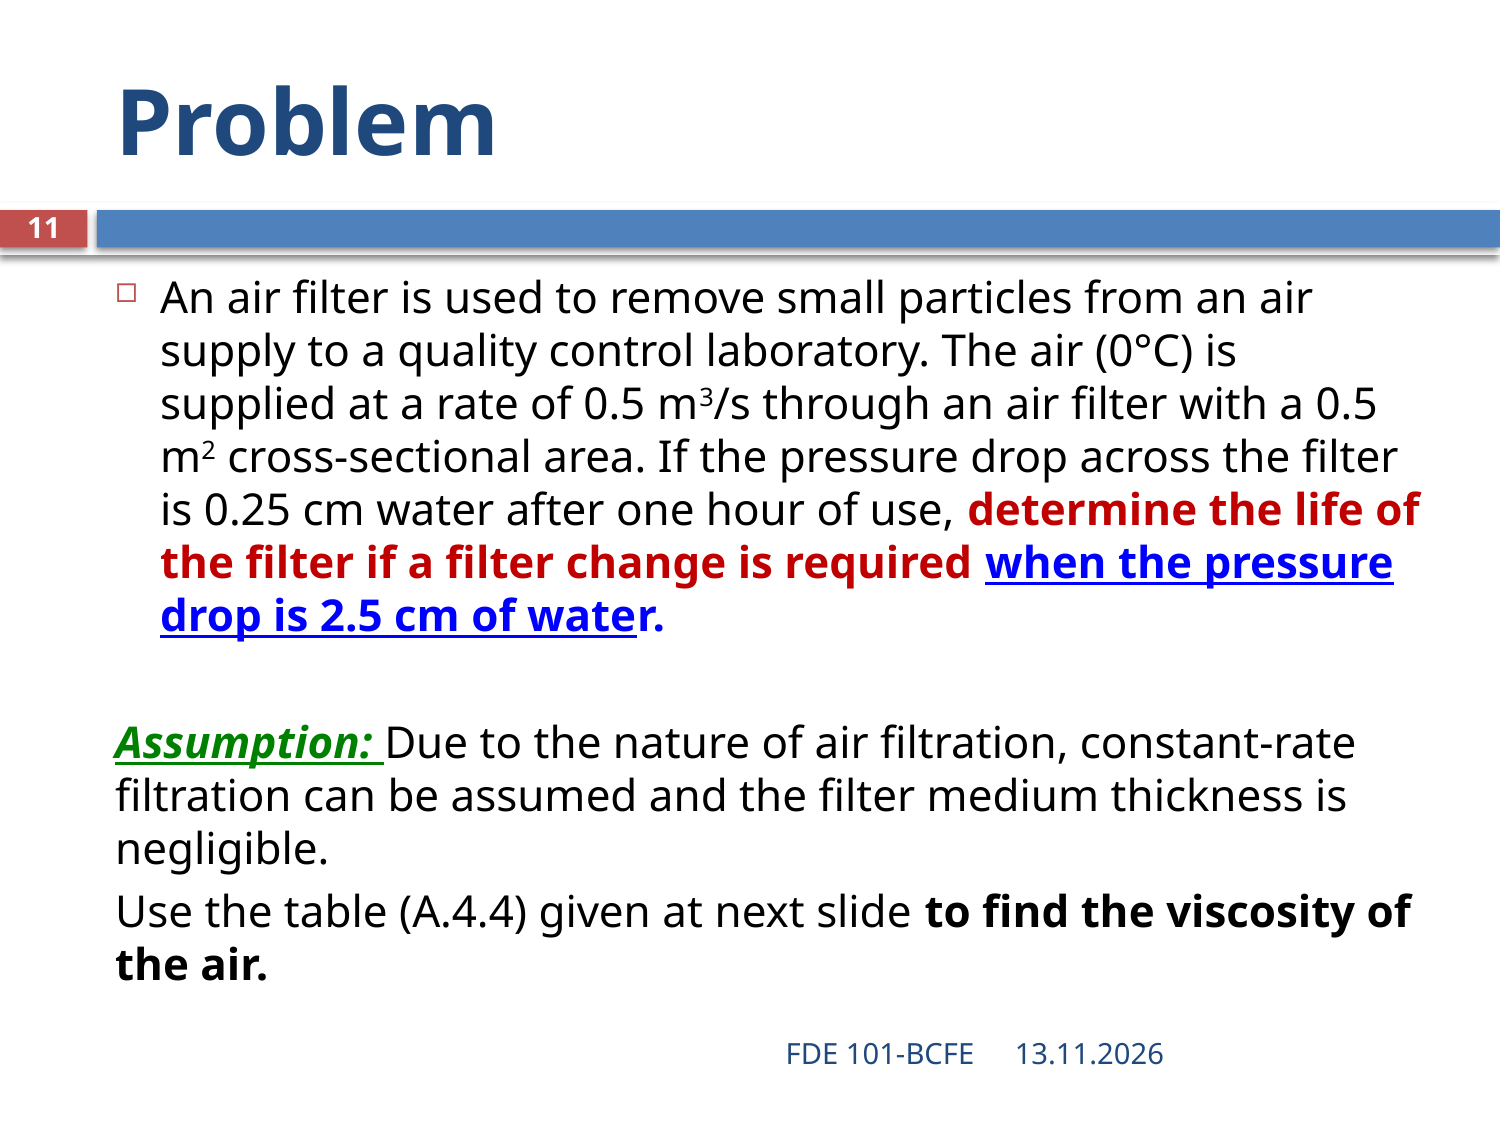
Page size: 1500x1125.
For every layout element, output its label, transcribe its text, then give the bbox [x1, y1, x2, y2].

footer FDE 101-BCFE [99, 1024, 990, 1085]
list An air filter is used to remove small particles from an air supply to a quality control laboratory. The air (0°C) is supplied at a rate of 0.5 m3/s through an air filter with a 0.5 m2 cross-sectional area. If the pressure drop across the filter is 0.25 cm water after one hour of use, determine the life of the filter if a filter change is required when the pressure drop is 2.5 cm of water. Assumption: Due to the nature of air filtration, constant-rate filtration can be assumed and the filter medium thickness is negligible. Use the table (A.4.4) given at next slide to find the viscosity of the air. [100, 262, 1438, 1000]
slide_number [999, 1025, 1438, 1085]
slide_number 11 [0, 208, 88, 249]
title Problem [100, 37, 1438, 200]
